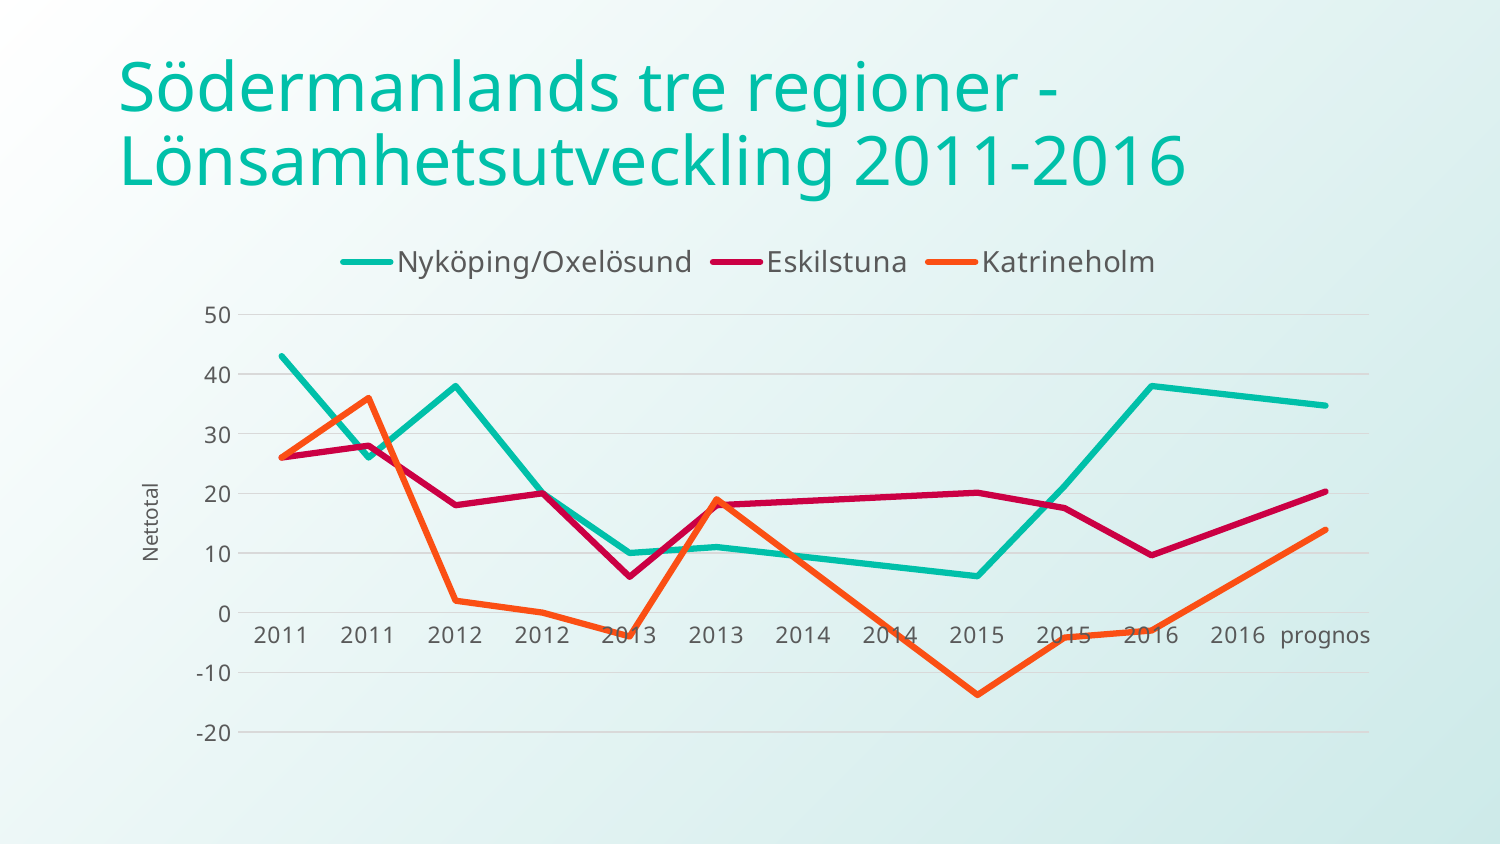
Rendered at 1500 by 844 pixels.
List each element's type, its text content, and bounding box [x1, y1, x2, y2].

chart [103, 224, 1397, 759]
title Södermanlands tre regioner - Lönsamhetsutveckling 2011-2016 [103, 44, 1397, 208]
